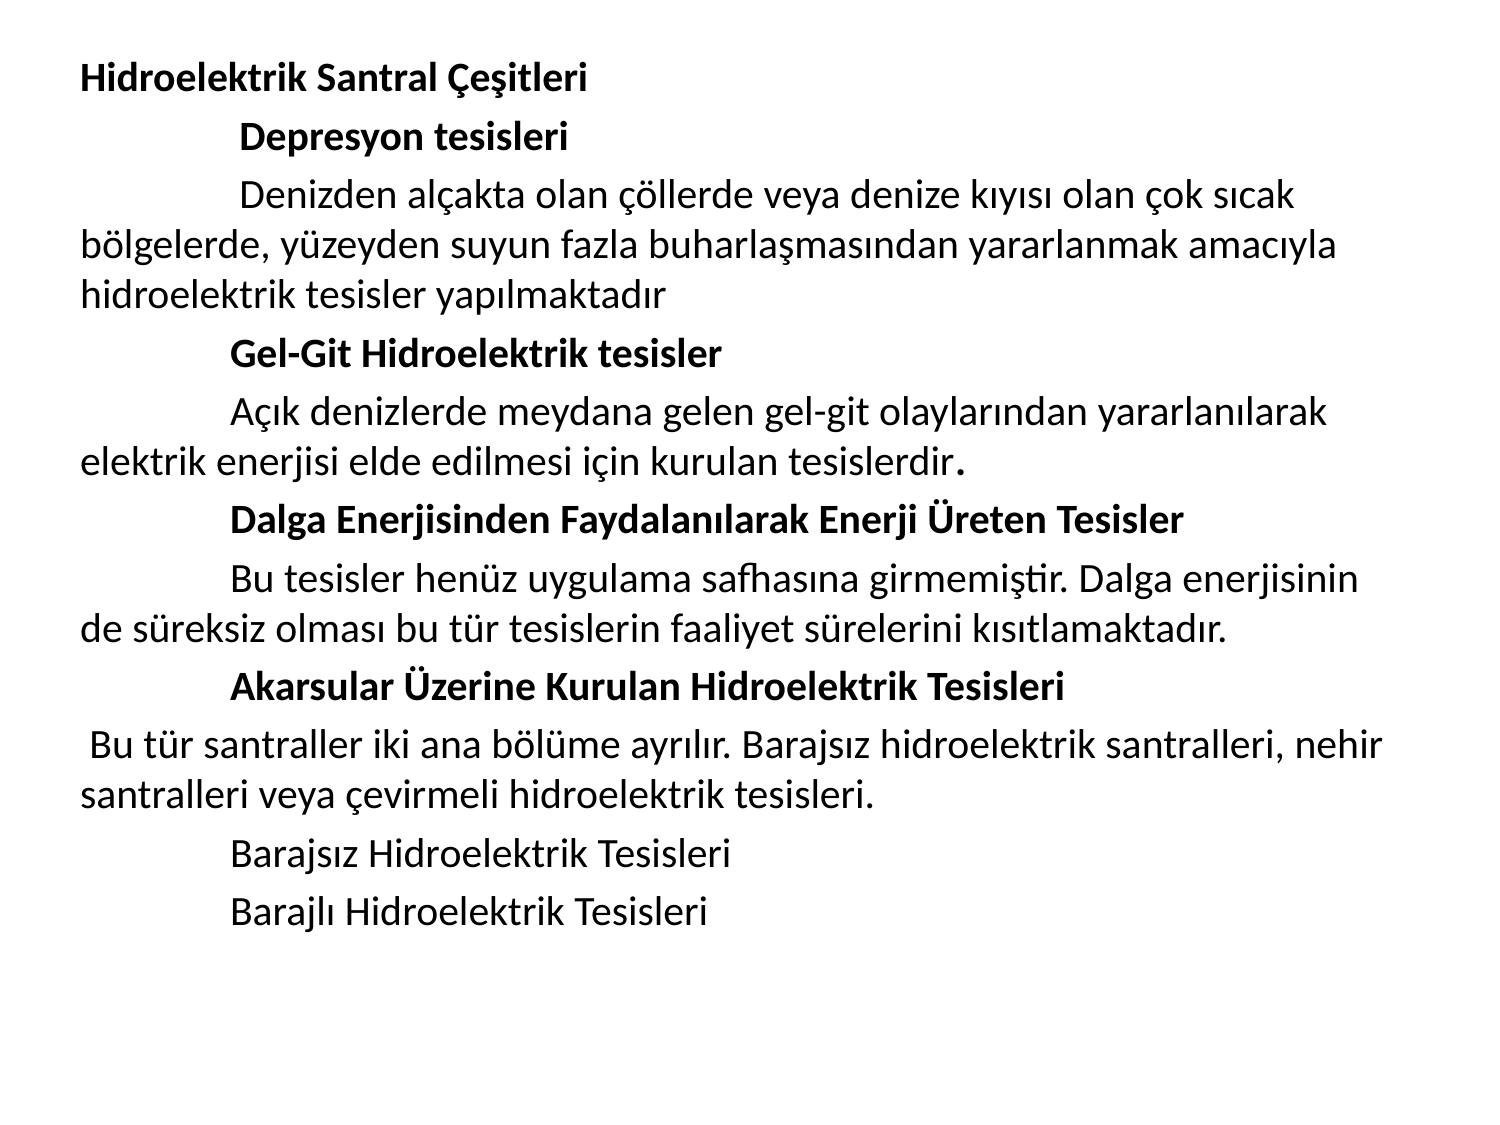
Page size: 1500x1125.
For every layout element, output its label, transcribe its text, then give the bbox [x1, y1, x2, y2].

list Hidroelektrik Santral Çeşitleri Depresyon tesisleri Denizden alçakta olan çöllerde veya denize kıyısı olan çok sıcak bölgelerde, yüzeyden suyun fazla buharlaşmasından yararlanmak amacıyla hidroelektrik tesisler yapılmaktadır Gel-Git Hidroelektrik tesisler Açık denizlerde meydana gelen gel-git olaylarından yararlanılarak elektrik enerjisi elde edilmesi için kurulan tesislerdir. Dalga Enerjisinden Faydalanılarak Enerji Üreten Tesisler Bu tesisler henüz uygulama safhasına girmemiştir. Dalga enerjisinin de süreksiz olması bu tür tesislerin faaliyet sürelerini kısıtlamaktadır. Akarsular Üzerine Kurulan Hidroelektrik Tesisleri Bu tür santraller iki ana bölüme ayrılır. Barajsız hidroelektrik santralleri, nehir santralleri veya çevirmeli hidroelektrik tesisleri. Barajsız Hidroelektrik Tesisleri Barajlı Hidroelektrik Tesisleri [64, 42, 1415, 984]
